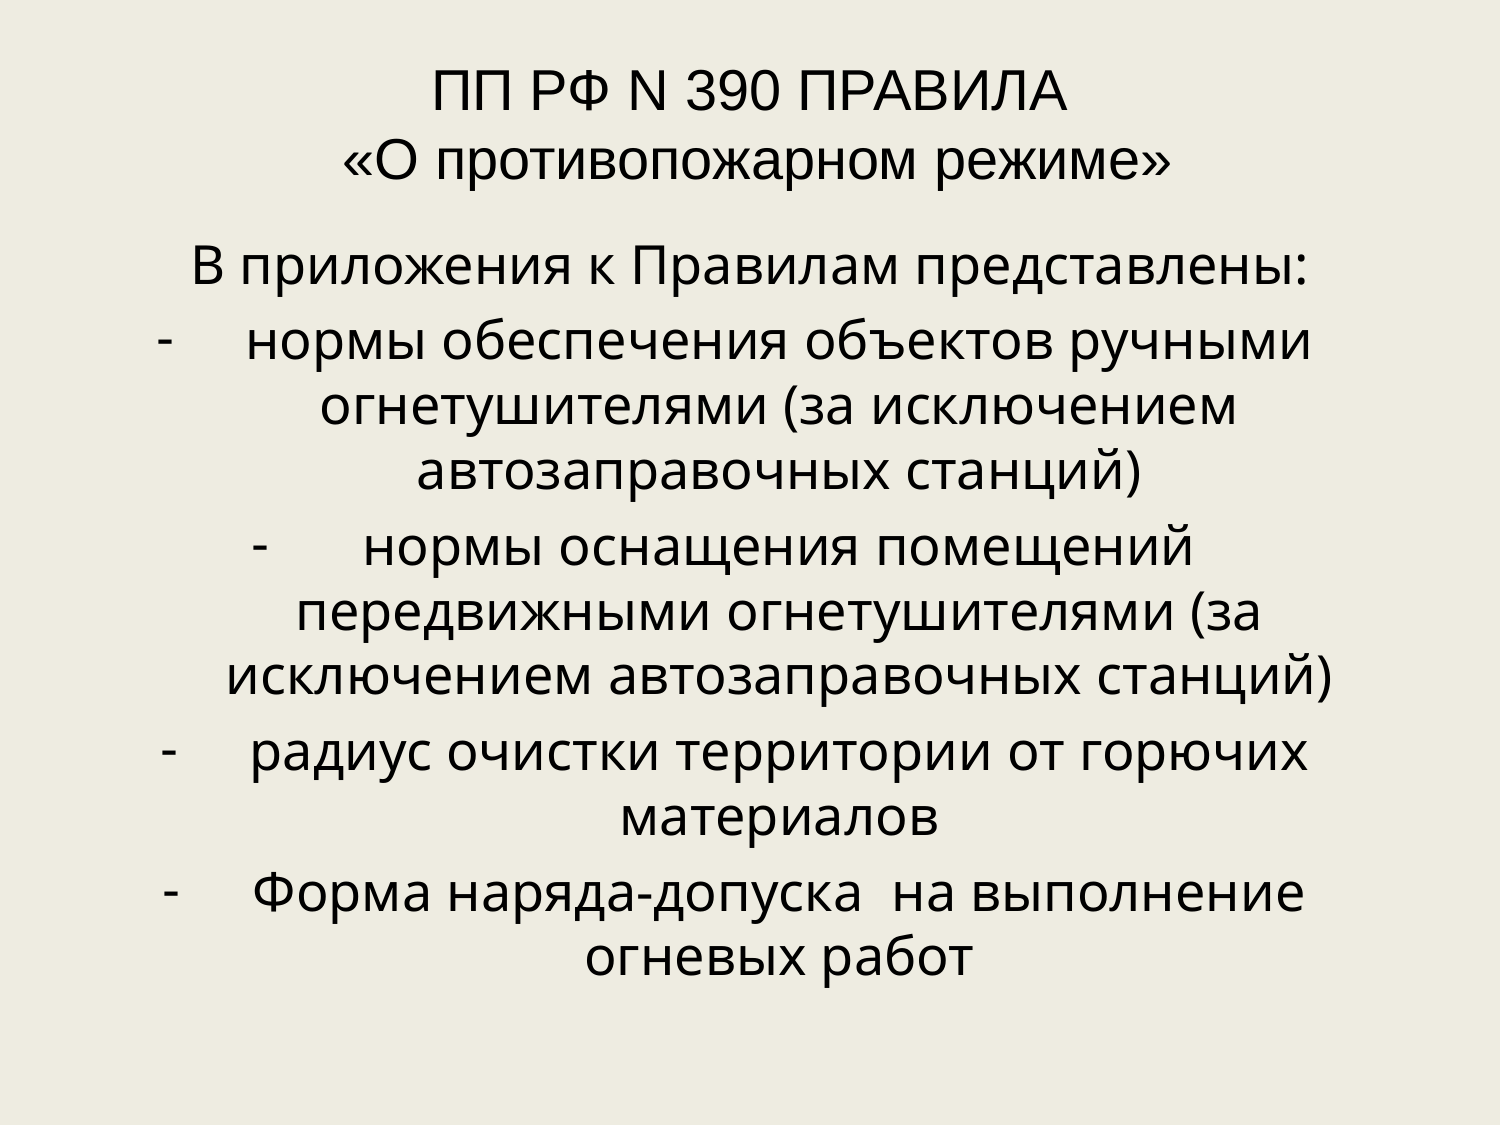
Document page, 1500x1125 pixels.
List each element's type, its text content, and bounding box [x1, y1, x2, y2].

title ПП РФ N 390 ПРАВИЛА «О противопожарном режиме» [75, 45, 1425, 200]
list В приложения к Правилам представлены: нормы обеспечения объектов ручными огнетушителями (за исключением автозаправочных станций) нормы оснащения помещений передвижными огнетушителями (за исключением автозаправочных станций) радиус очистки территории от горючих материалов Форма наряда-допуска на выполнение огневых работ [75, 222, 1425, 1005]
